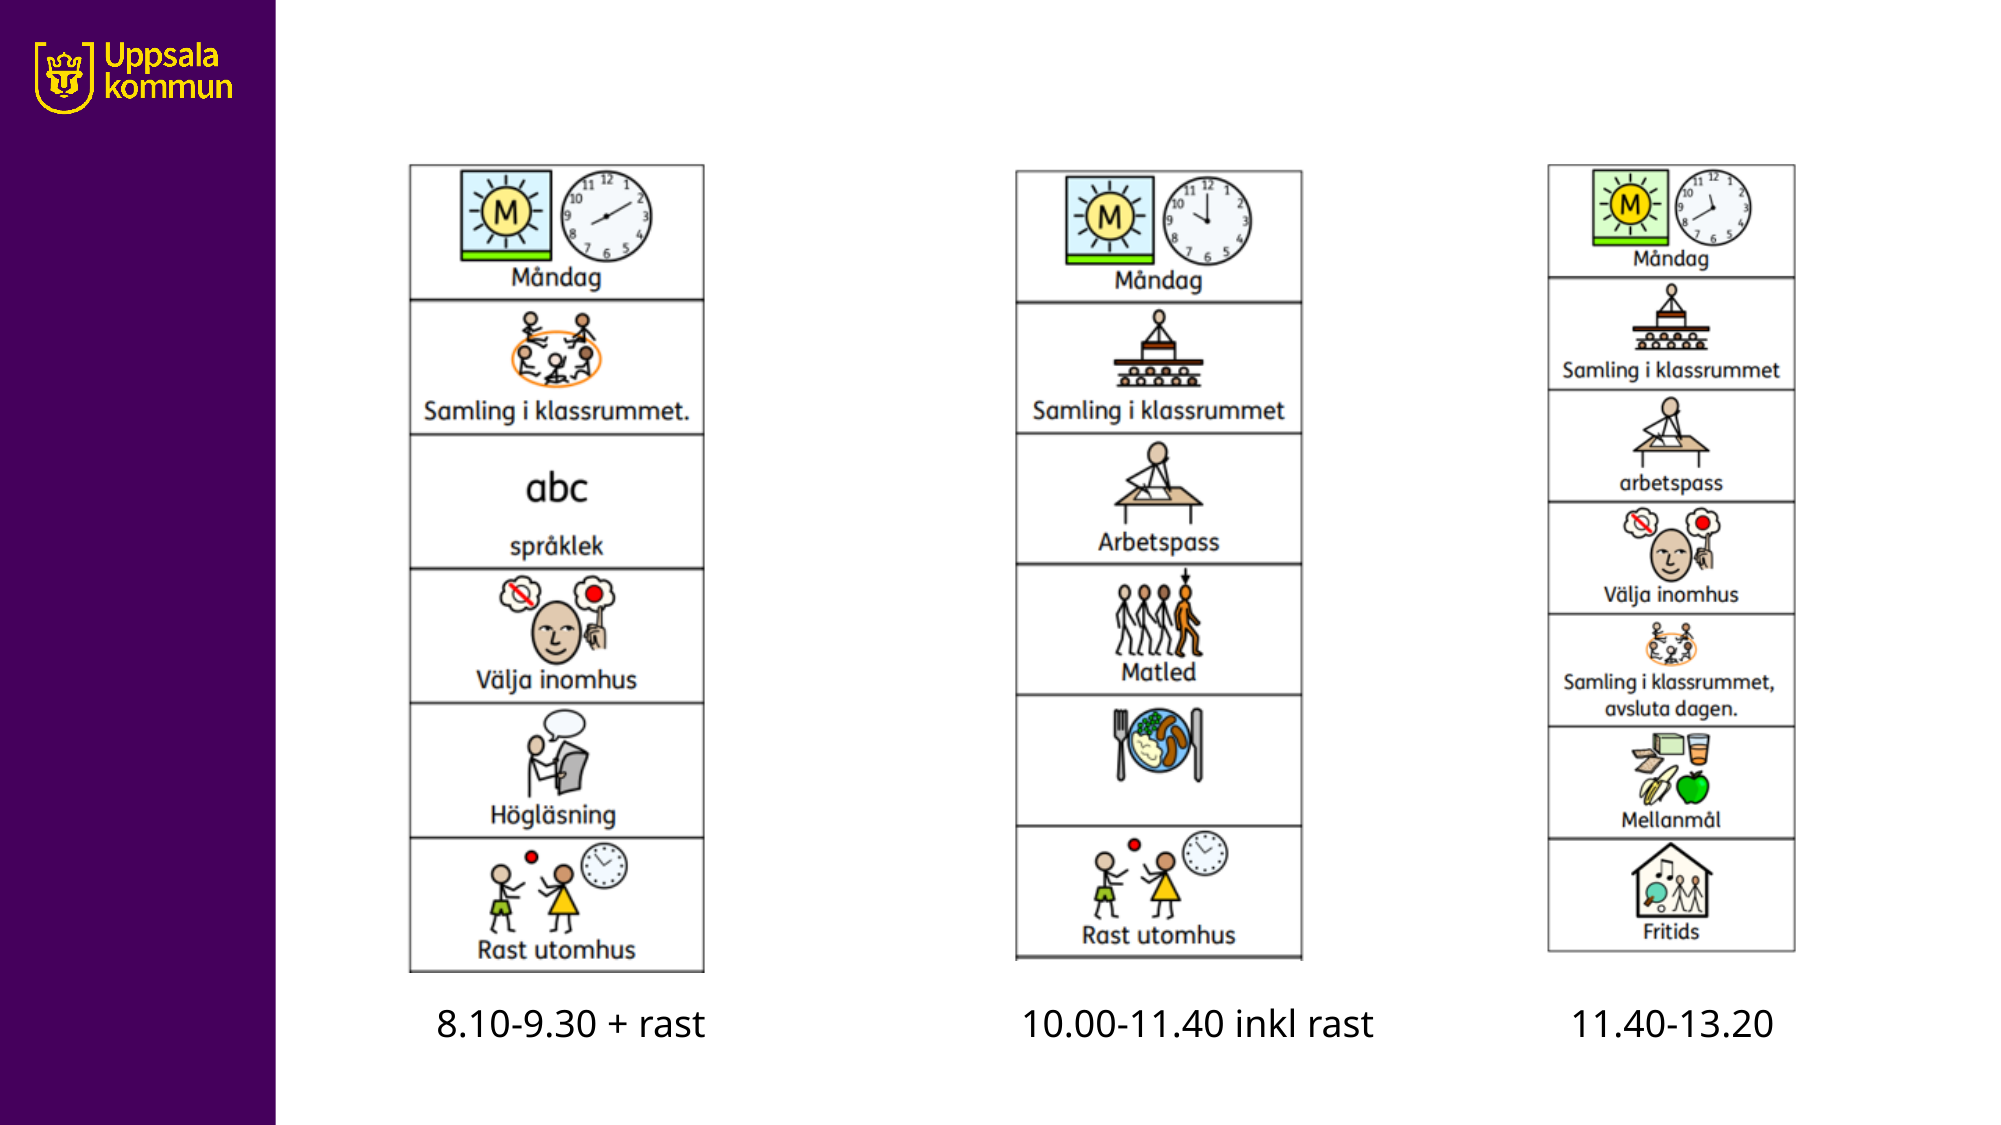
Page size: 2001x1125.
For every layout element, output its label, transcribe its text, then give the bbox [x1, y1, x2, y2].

text_box 10.00-11.40 inkl rast [1006, 992, 1390, 1053]
text_box 11.40-13.20 [1555, 992, 1790, 1053]
picture [1000, 164, 1318, 961]
picture [391, 152, 719, 973]
picture [22, 30, 243, 126]
text_box 8.10-9.30 + rast [421, 992, 721, 1053]
picture [1538, 163, 1807, 962]
